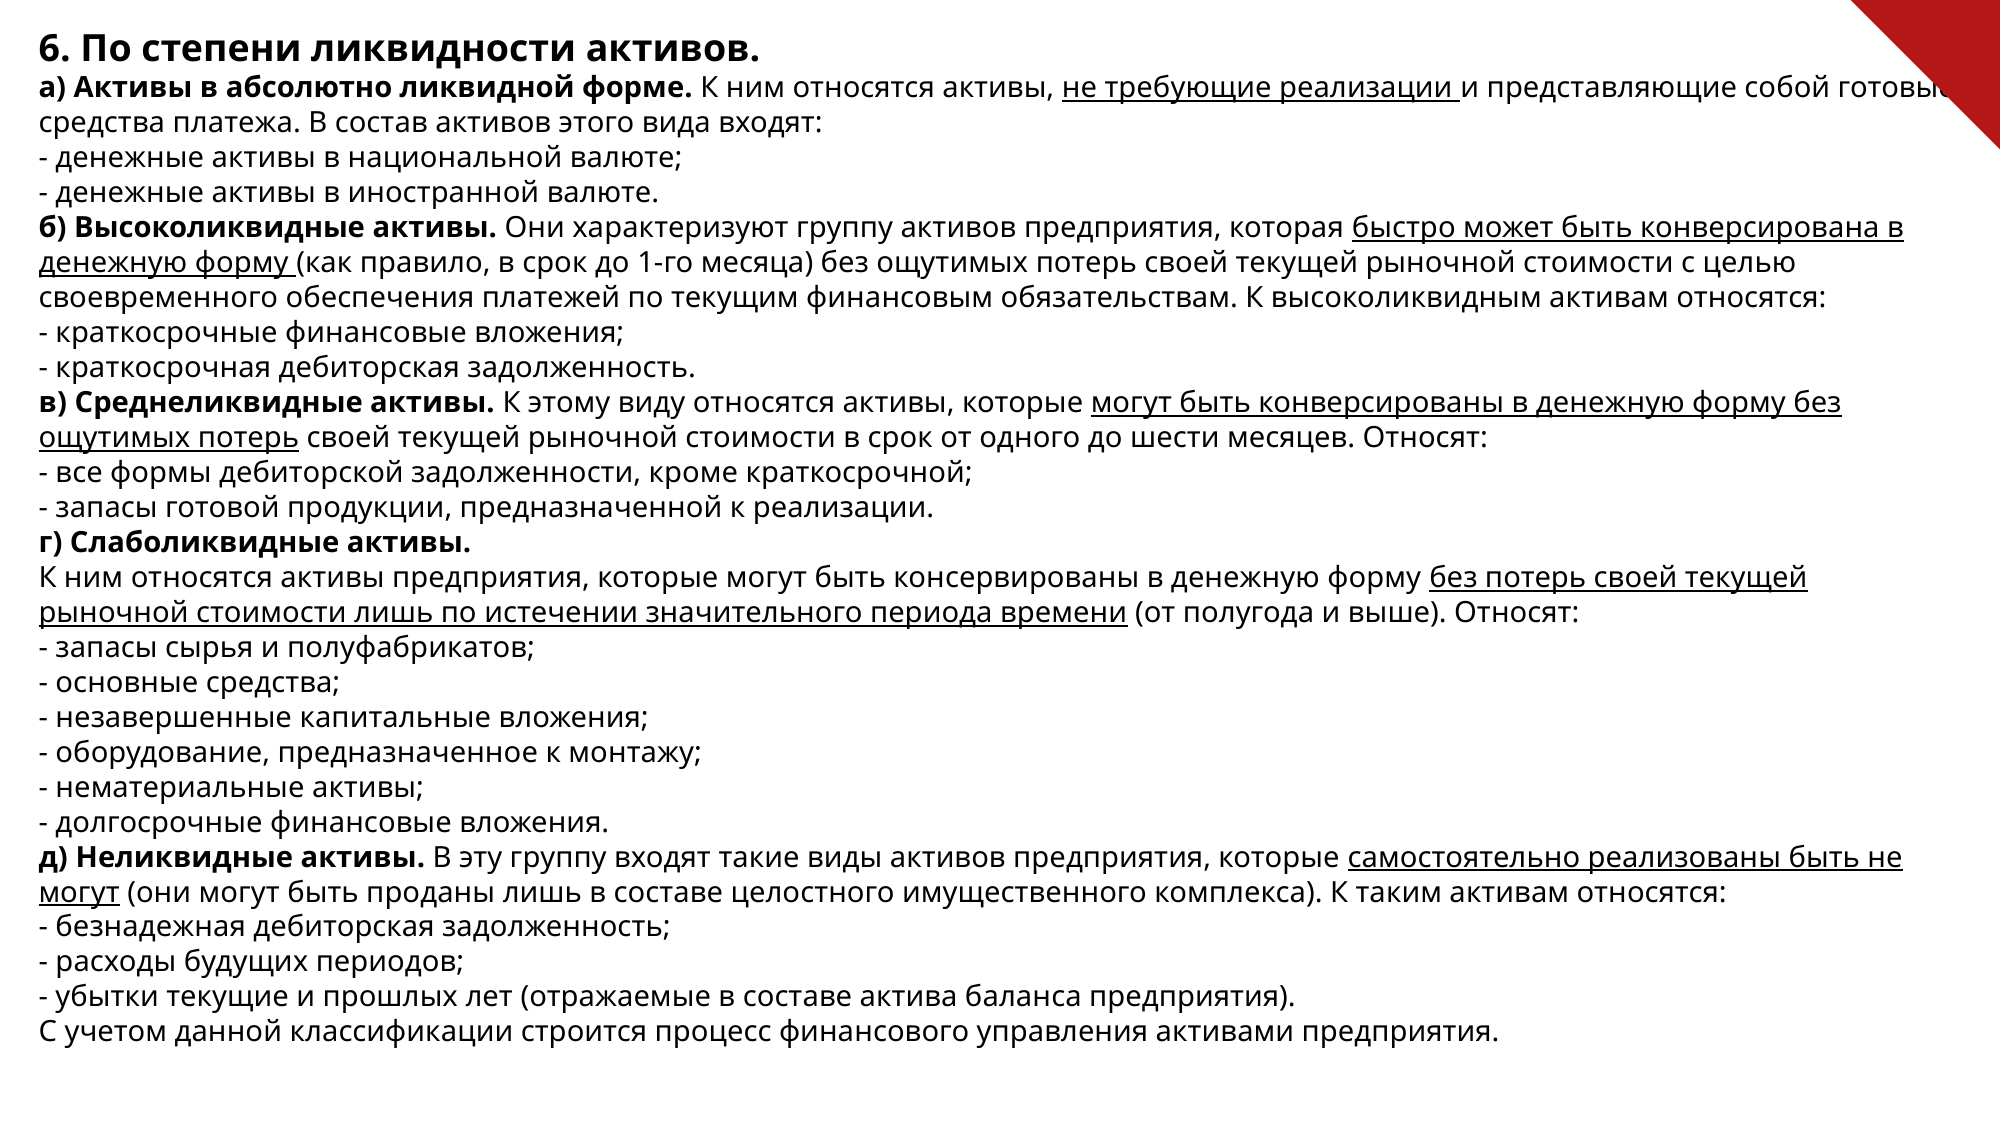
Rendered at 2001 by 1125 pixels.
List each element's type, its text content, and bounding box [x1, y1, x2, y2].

text_box 6. По степени ликвидности активов. а) Активы в абсолютно ликвидной форме. К ним относятся активы, не требующие реализации и представляющие собой готовые средства платежа. В состав активов этого вида входят: - денежные активы в национальной валюте; - денежные активы в иностранной валюте. б) Высоколиквидные активы. Они характеризуют группу активов предприятия, которая быстро может быть конверсирована в денежную форму (как правило, в срок до 1-го месяца) без ощутимых потерь своей текущей рыночной стоимости с целью своевременного обеспечения платежей по текущим финансовым обязательствам. К высоколиквидным активам относятся: - краткосрочные финансовые вложения; - краткосрочная дебиторская задолженность. в) Среднеликвидные активы. К этому виду относятся активы, которые могут быть конверсированы в денежную форму без ощутимых потерь своей текущей рыночной стоимости в срок от одного до шести месяцев. Относят: - все формы дебиторской задолженности, кроме краткосрочной; - запасы готовой продукции, предназначенной к реализации. г) Слаболиквидные активы. К ним относятся активы предприятия, которые могут быть консервированы в денежную форму без потерь своей текущей рыночной стоимости лишь по истечении значительного периода времени (от полугода и выше). Относят: - запасы сырья и полуфабрикатов; - основные средства; - незавершенные капитальные вложения; - оборудование, предназначенное к монтажу; - нематериальные активы; - долгосрочные финансовые вложения. д) Неликвидные активы. В эту группу входят такие виды активов предприятия, которые самостоятельно реализованы быть не могут (они могут быть проданы лишь в составе целостного имущественного комплекса). К таким активам относятся: - безнадежная дебиторская задолженность; - расходы будущих периодов; - убытки текущие и прошлых лет (отражаемые в составе актива баланса предприятия). С учетом данной классификации строится процесс финансового управления активами предприятия. [23, 16, 1977, 1125]
text_box [1849, 0, 2000, 151]
